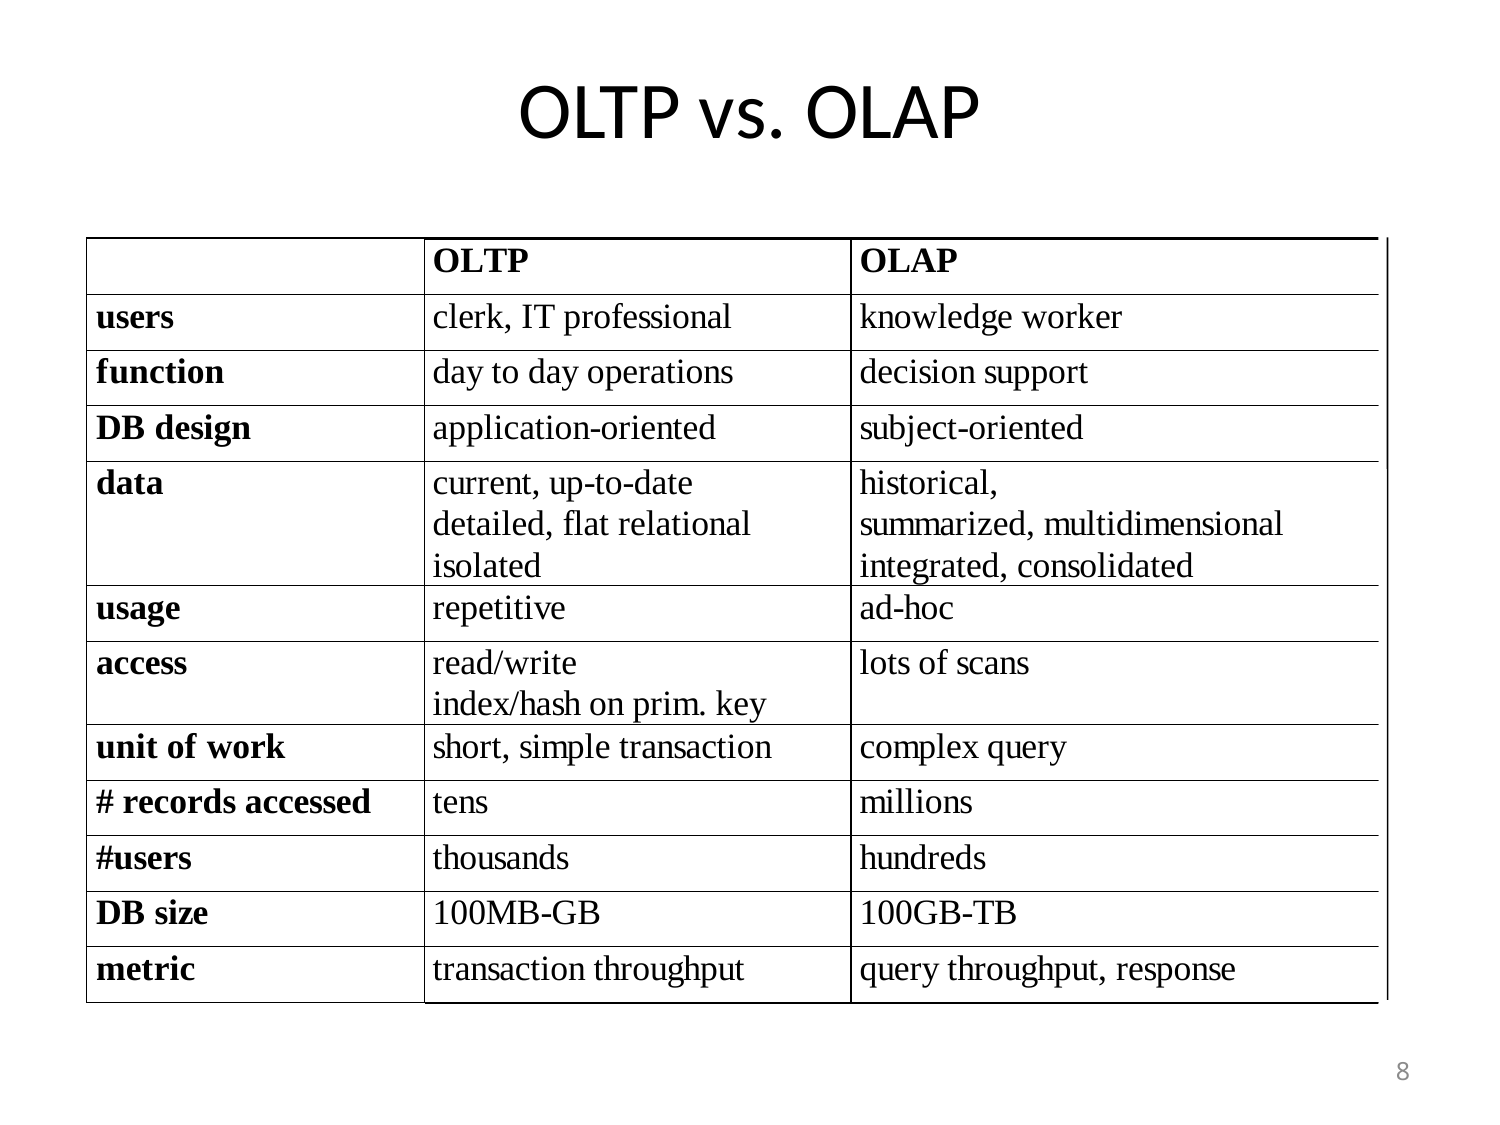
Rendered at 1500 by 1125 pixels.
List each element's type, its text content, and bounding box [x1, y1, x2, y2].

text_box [74, 237, 1379, 1038]
slide_number 8 [1074, 1042, 1425, 1103]
title OLTP vs. OLAP [62, 50, 1438, 163]
